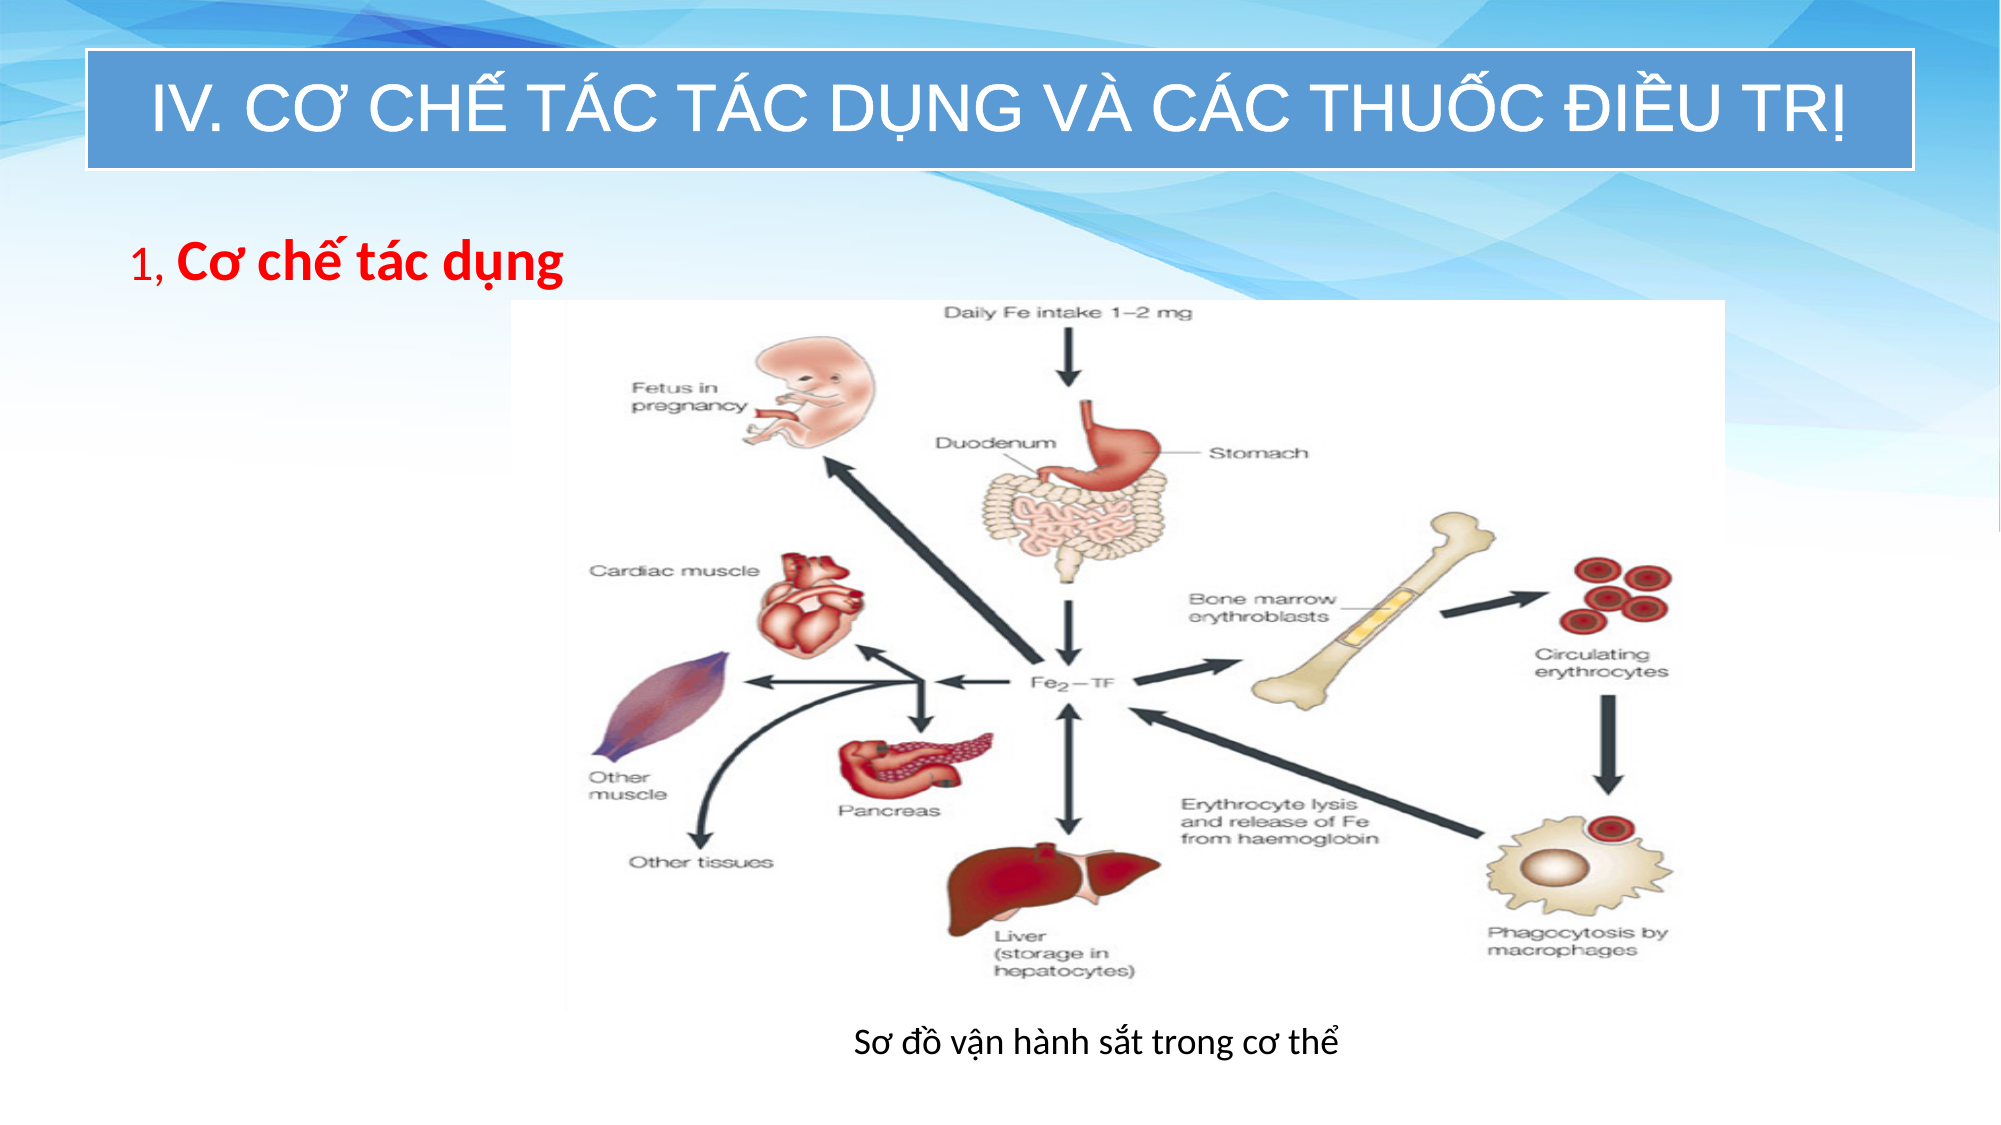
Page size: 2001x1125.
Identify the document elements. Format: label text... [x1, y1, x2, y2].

picture [0, 0, 2001, 1125]
text_box Sơ đồ vận hành sắt trong cơ thể [839, 1015, 1365, 1070]
text_box IV. CƠ CHẾ TÁC TÁC DỤNG VÀ CÁC THUỐC ĐIỀU TRỊ [85, 48, 1915, 171]
text_box 1, Cơ chế tác dụng [113, 214, 627, 300]
